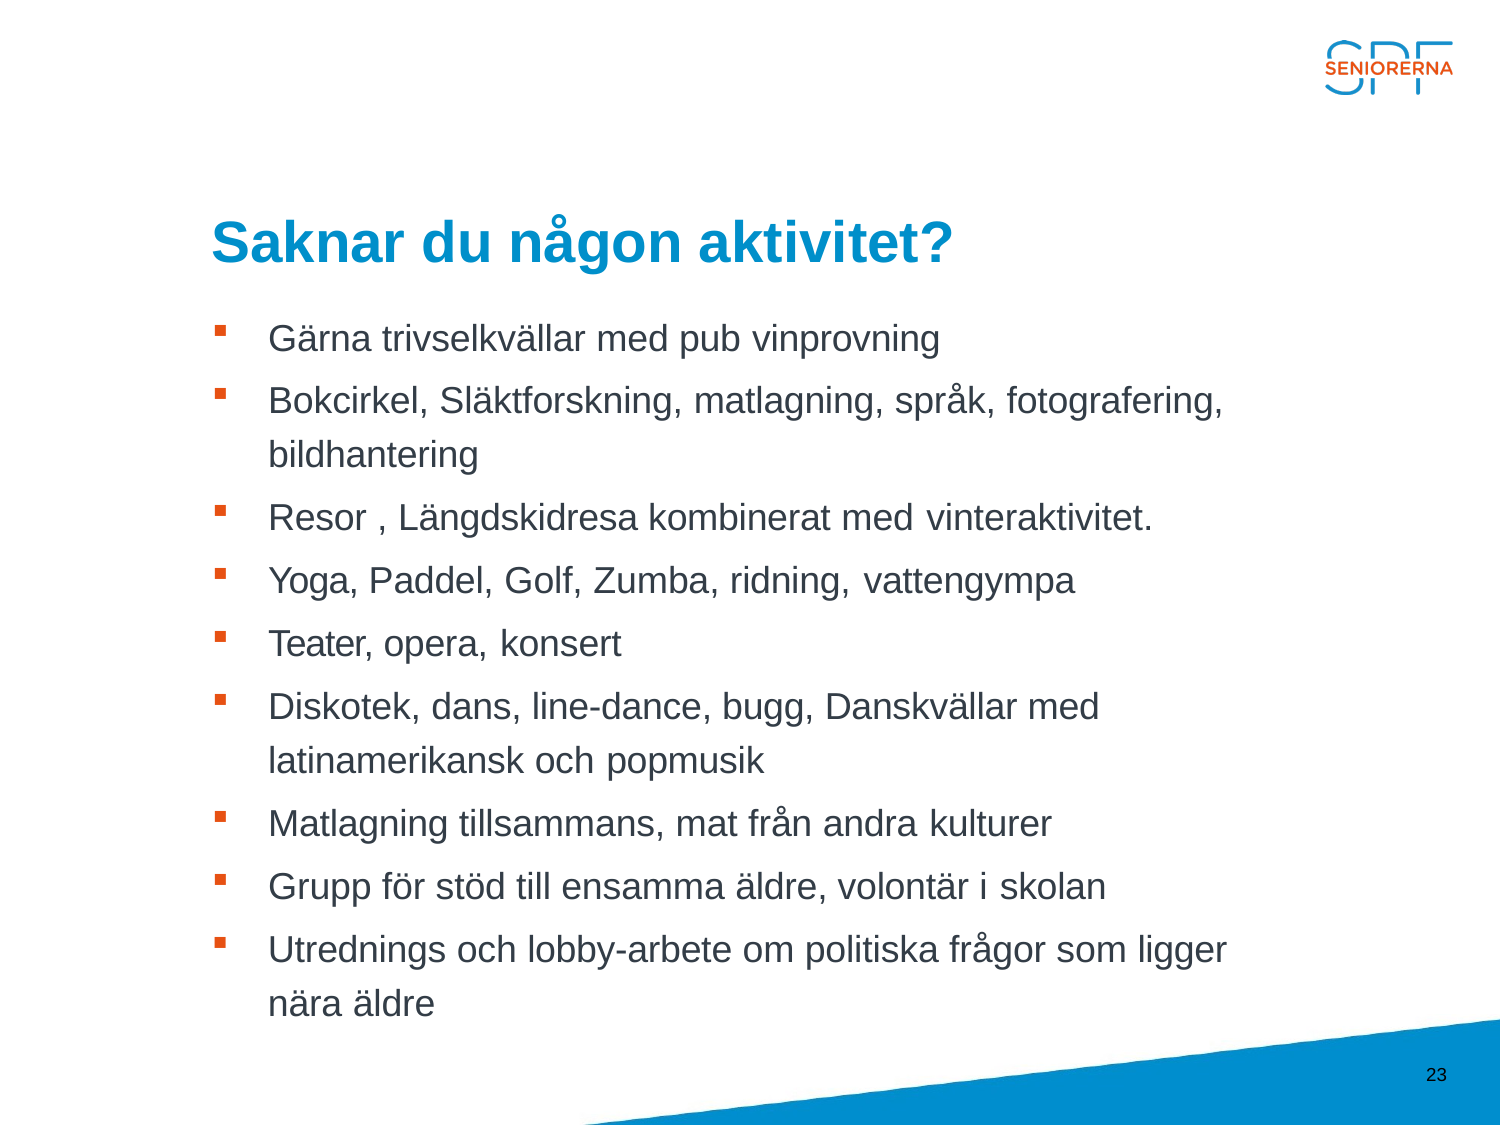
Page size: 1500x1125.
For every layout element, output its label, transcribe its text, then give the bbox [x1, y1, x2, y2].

text_box Gärna trivselkvällar med pub vinprovning Bokcirkel, Släktforskning, matlagning, språk, fotografering, bildhantering Resor , Längdskidresa kombinerat med vinteraktivitet. Yoga, Paddel, Golf, Zumba, ridning, vattengympa Teater, opera, konsert Diskotek, dans, line-dance, bugg, Danskvällar med latinamerikansk och popmusik Matlagning tillsammans, mat från andra kulturer Grupp för stöd till ensamma äldre, volontär i skolan Utrednings och lobby-arbete om politiska frågor som ligger nära äldre [209, 293, 1241, 1025]
picture [1325, 40, 1453, 95]
slide_number 23 [1419, 1061, 1454, 1125]
picture [579, 1014, 1500, 1125]
title Saknar du någon aktivitet? [209, 202, 961, 293]
